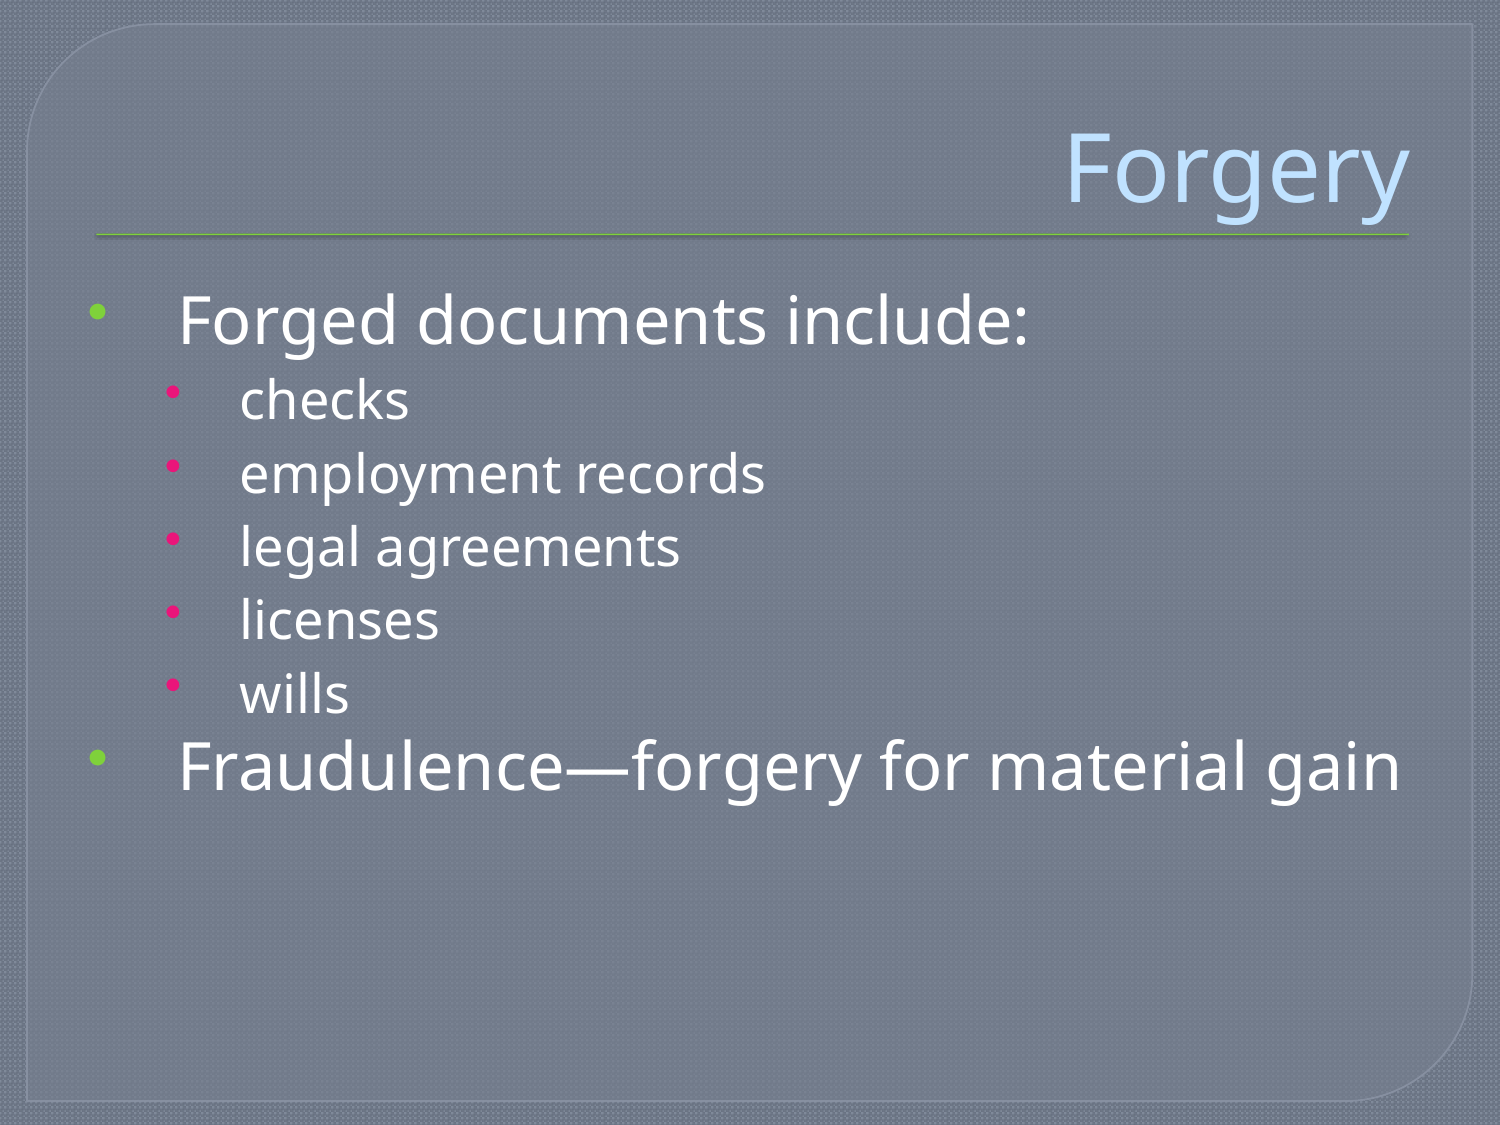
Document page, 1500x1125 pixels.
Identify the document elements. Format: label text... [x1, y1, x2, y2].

title Forgery [75, 41, 1425, 230]
list Forged documents include: checks employment records legal agreements licenses wills Fraudulence—forgery for material gain [75, 270, 1425, 1013]
